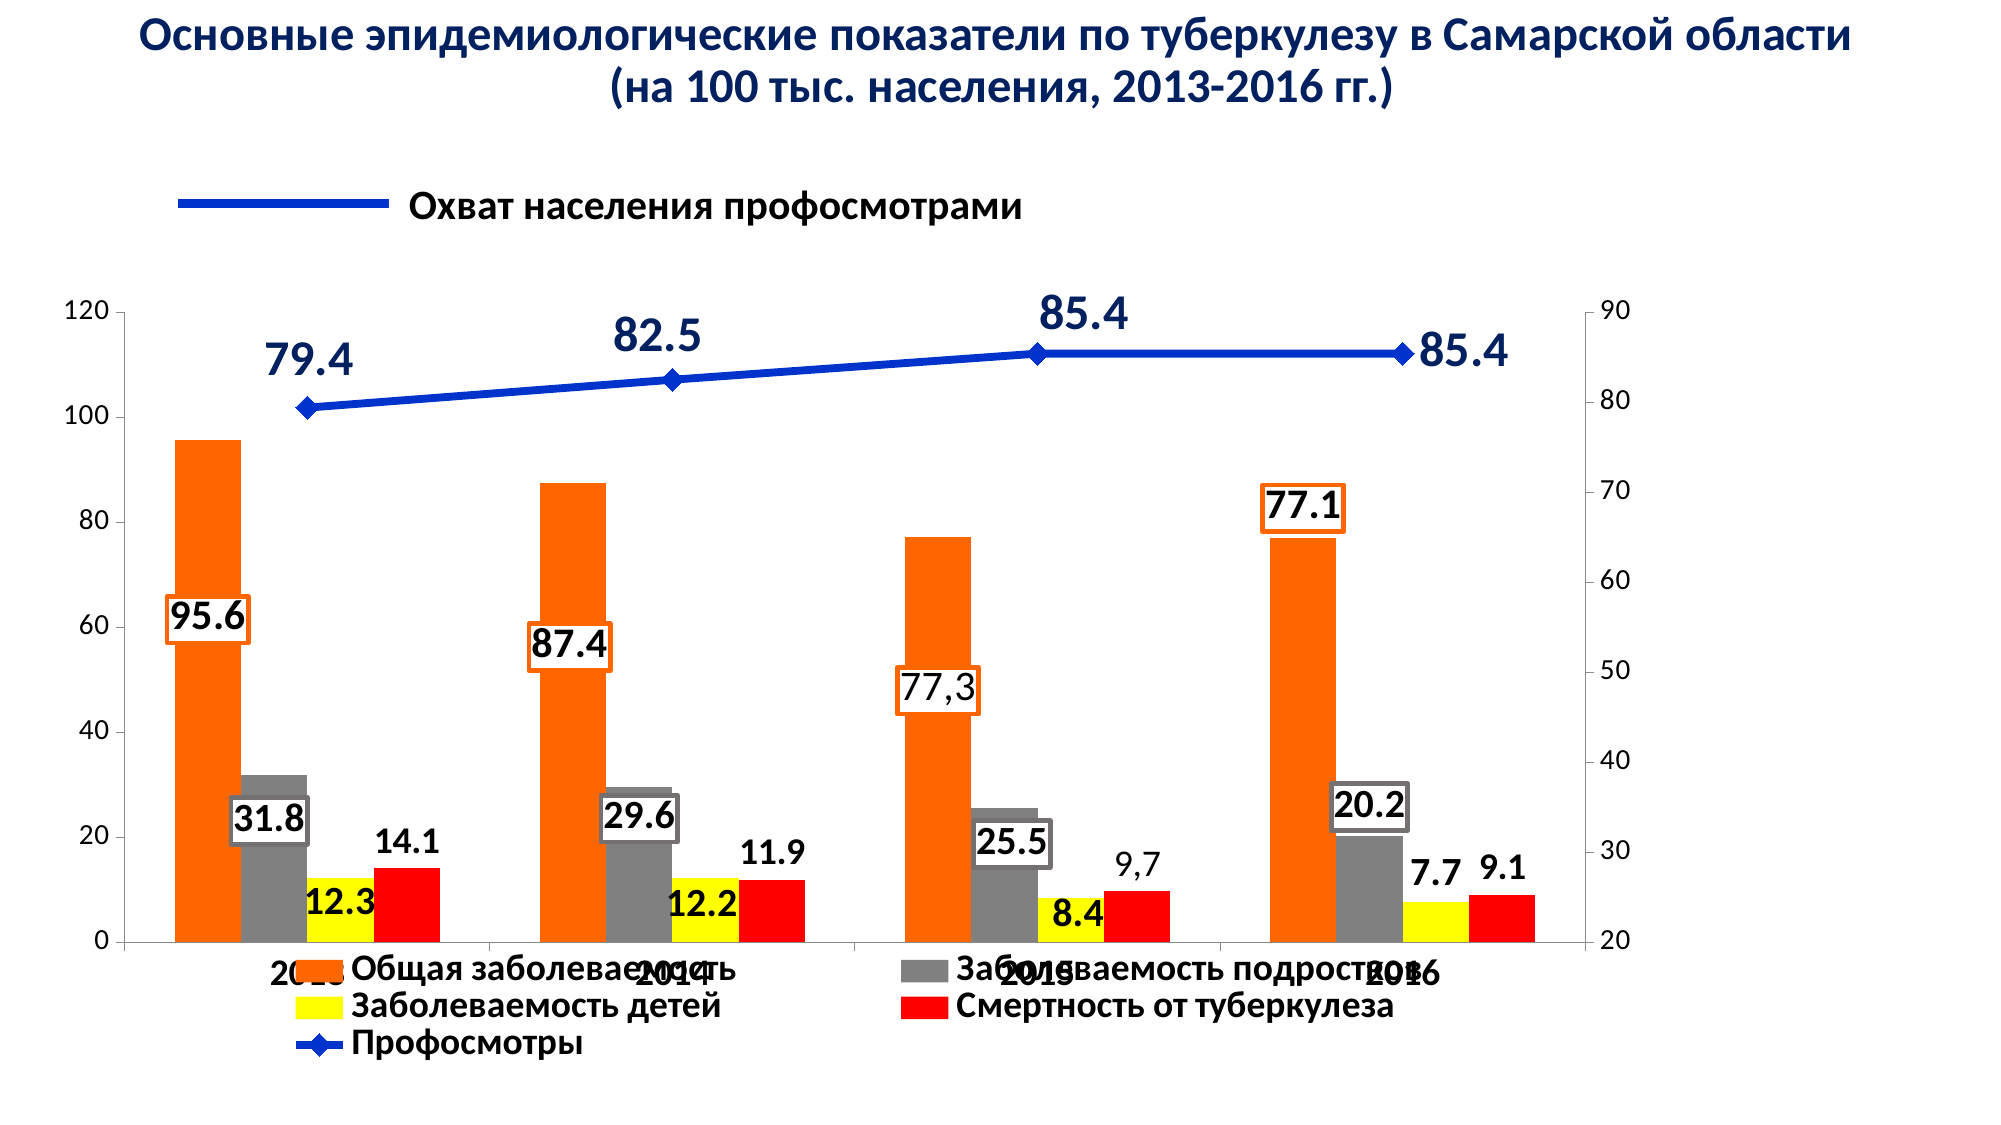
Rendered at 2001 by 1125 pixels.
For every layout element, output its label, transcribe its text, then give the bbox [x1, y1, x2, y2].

text_box Охват населения профосмотрами [139, 169, 1293, 236]
title Основные эпидемиологические показатели по туберкулезу в Самарской области (на 100 тыс. населения, 2013-2016 гг.) [102, 0, 1903, 122]
chart [30, 281, 1665, 1075]
